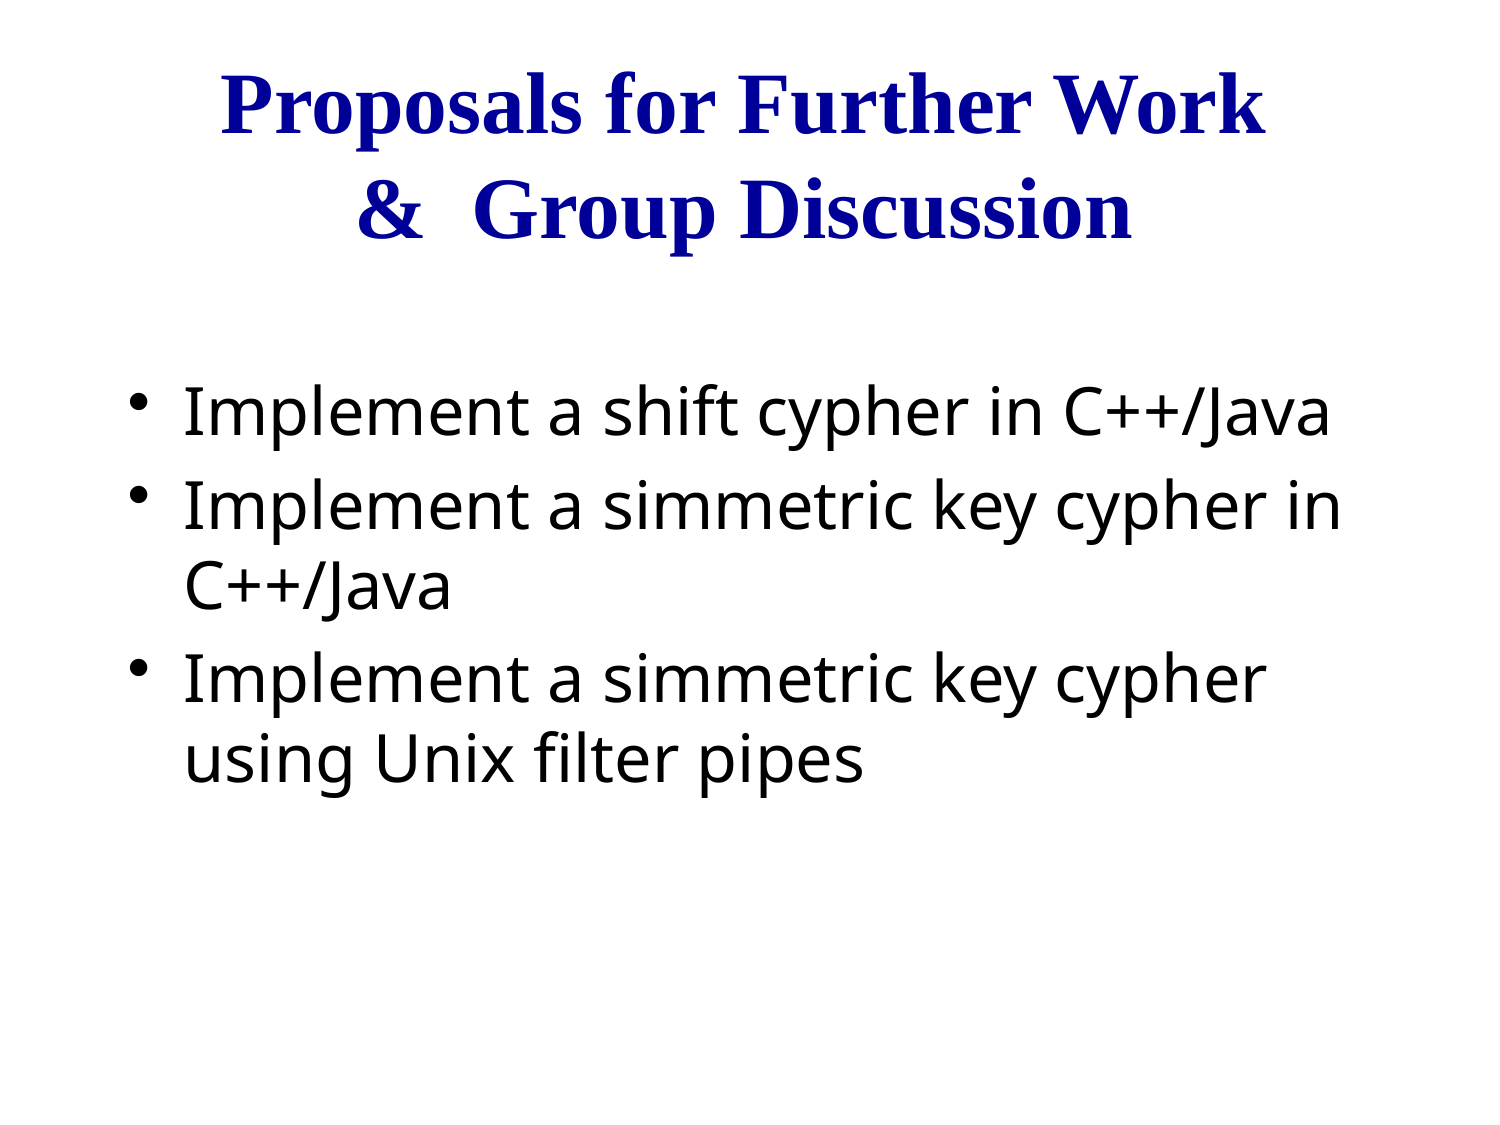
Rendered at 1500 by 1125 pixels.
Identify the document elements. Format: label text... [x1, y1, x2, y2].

title Proposals for Further Work & Group Discussion [100, 46, 1388, 256]
list Implement a shift cypher in C++/Java Implement a simmetric key cypher in C++/Java Implement a simmetric key cypher using Unix filter pipes [112, 361, 1388, 1024]
